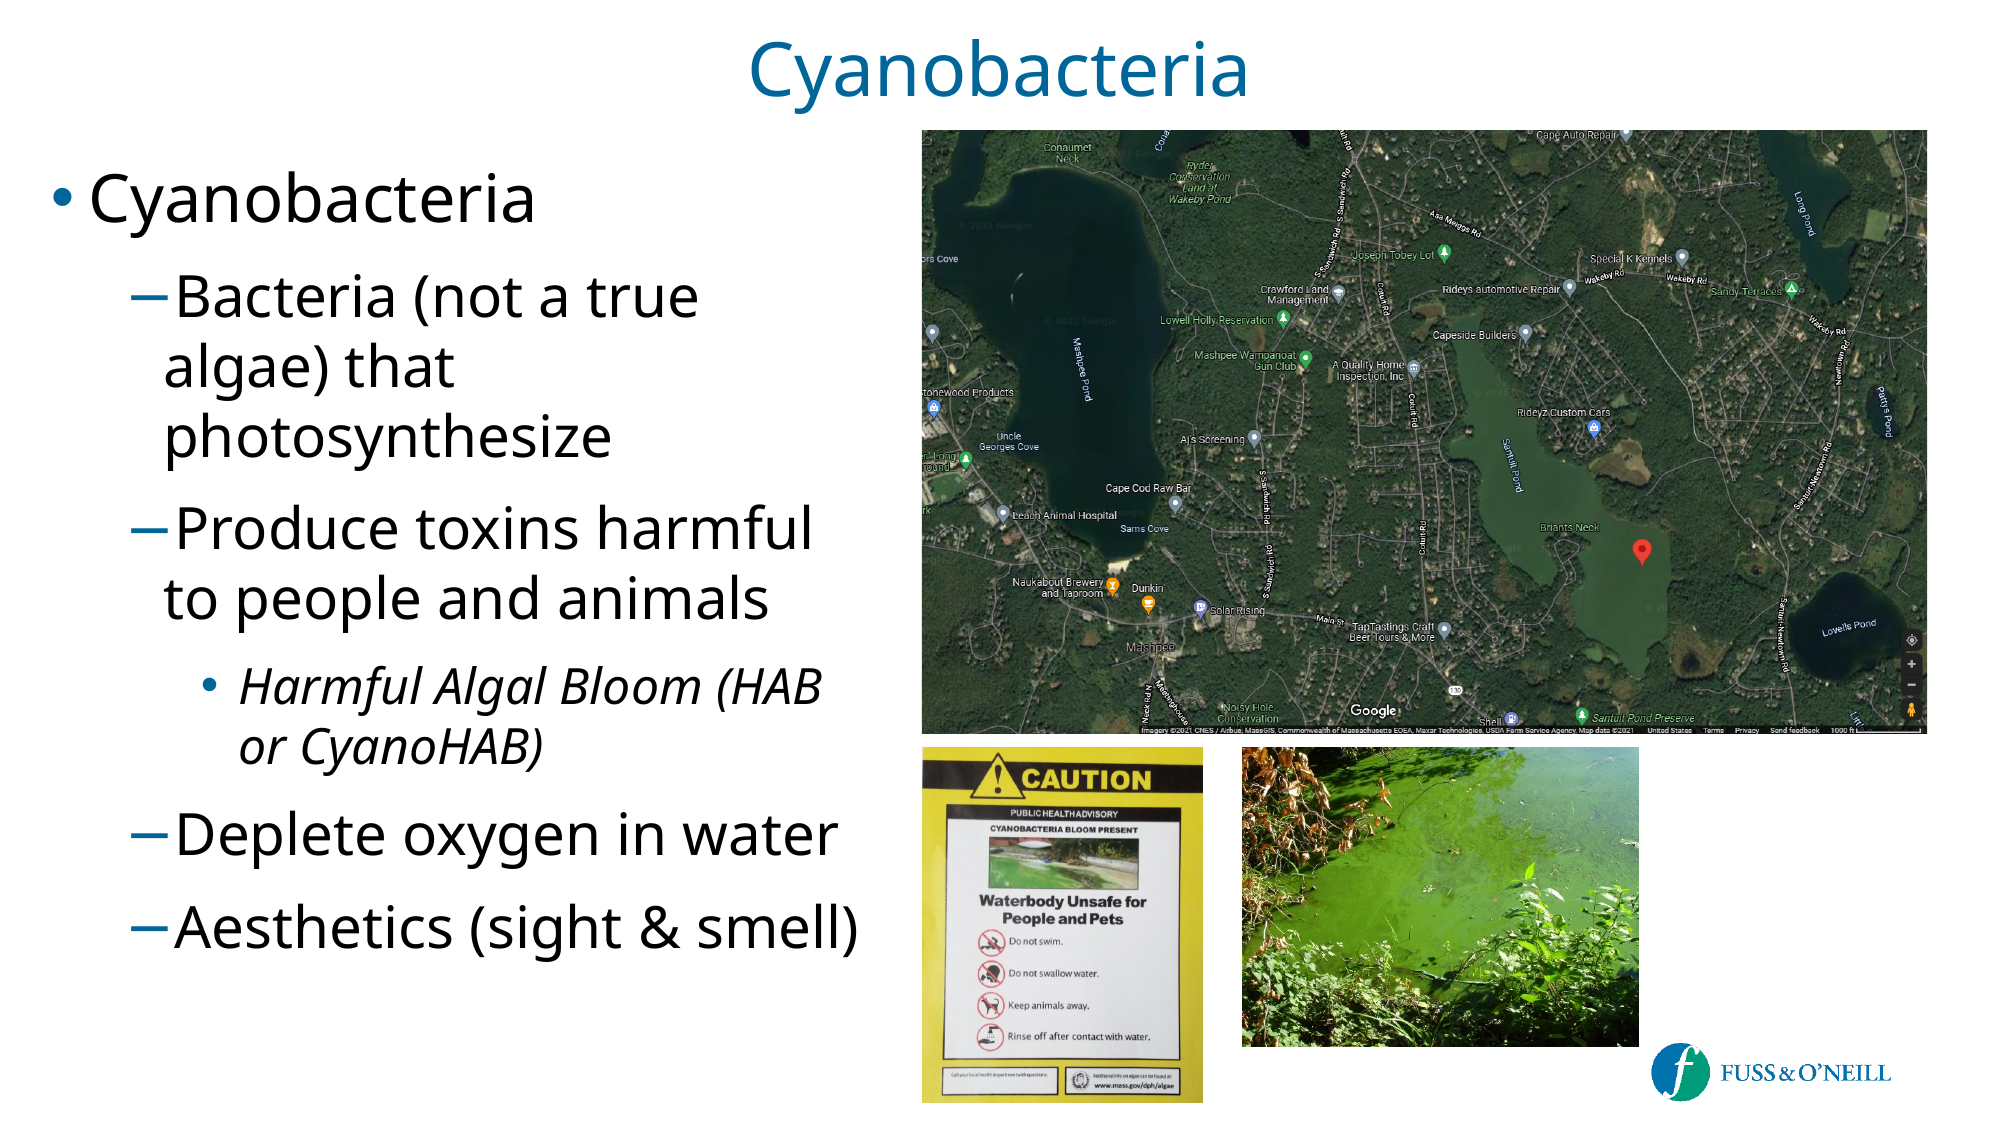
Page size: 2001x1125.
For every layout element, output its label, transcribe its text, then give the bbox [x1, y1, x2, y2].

picture [1242, 747, 1639, 1047]
picture [921, 747, 1203, 1103]
picture [1647, 1039, 1895, 1105]
title Cyanobacteria [35, 27, 1965, 117]
picture [921, 130, 1928, 734]
list Cyanobacteria Bacteria (not a true algae) that photosynthesize Produce toxins harmful to people and animals Harmful Algal Bloom (HAB or CyanoHAB) Deplete oxygen in water Aesthetics (sight & smell) [35, 148, 884, 1014]
